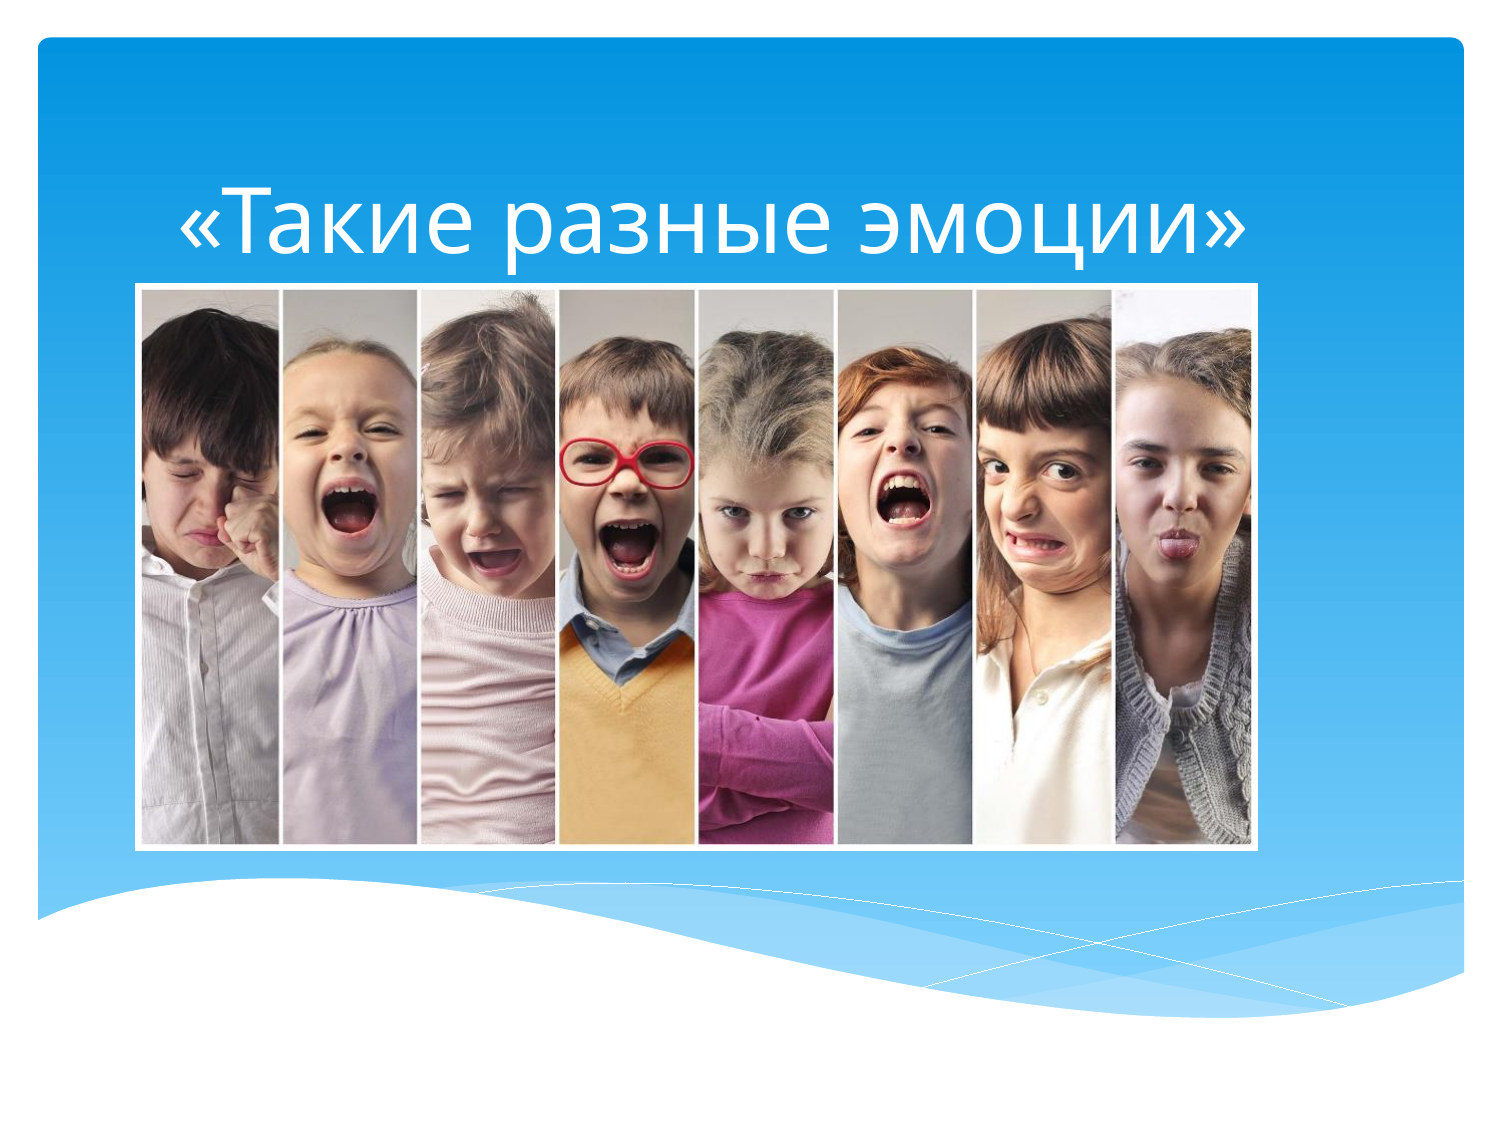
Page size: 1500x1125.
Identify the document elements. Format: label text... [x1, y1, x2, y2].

title «Такие разные эмоции» [76, 78, 1352, 279]
picture [135, 283, 1258, 851]
